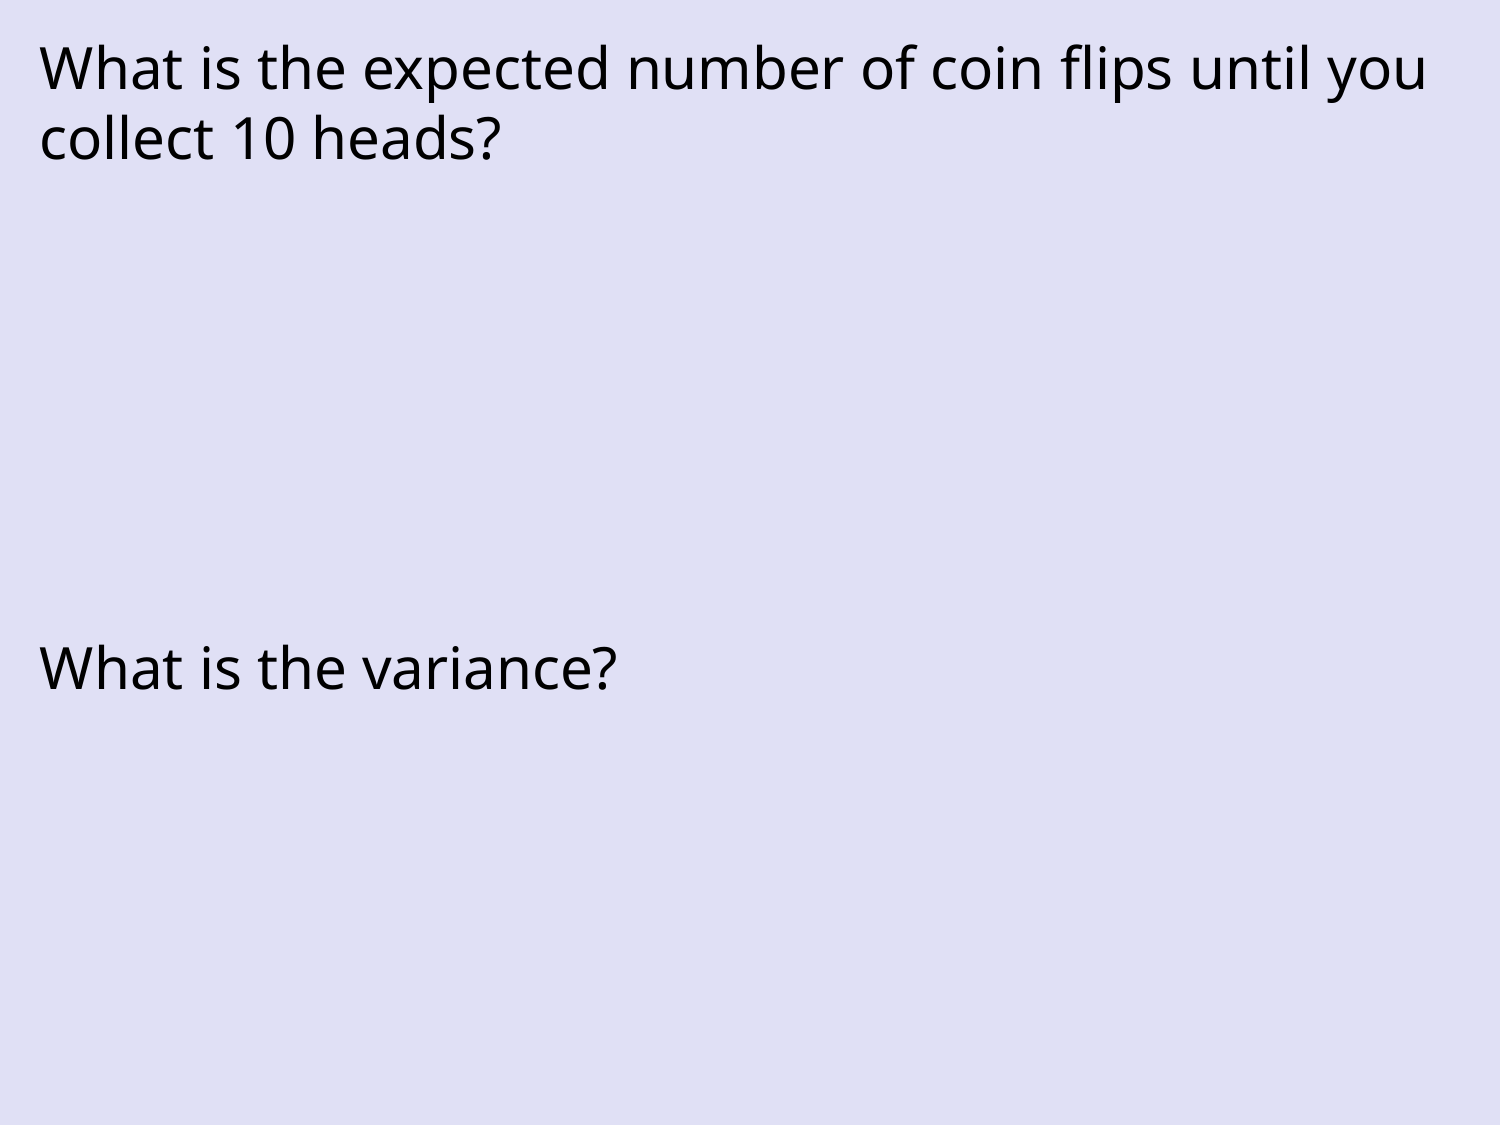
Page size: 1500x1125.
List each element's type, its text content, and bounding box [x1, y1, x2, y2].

text_box What is the variance? [25, 623, 1375, 709]
text_box What is the expected number of coin flips until you collect 10 heads? [25, 23, 1459, 179]
